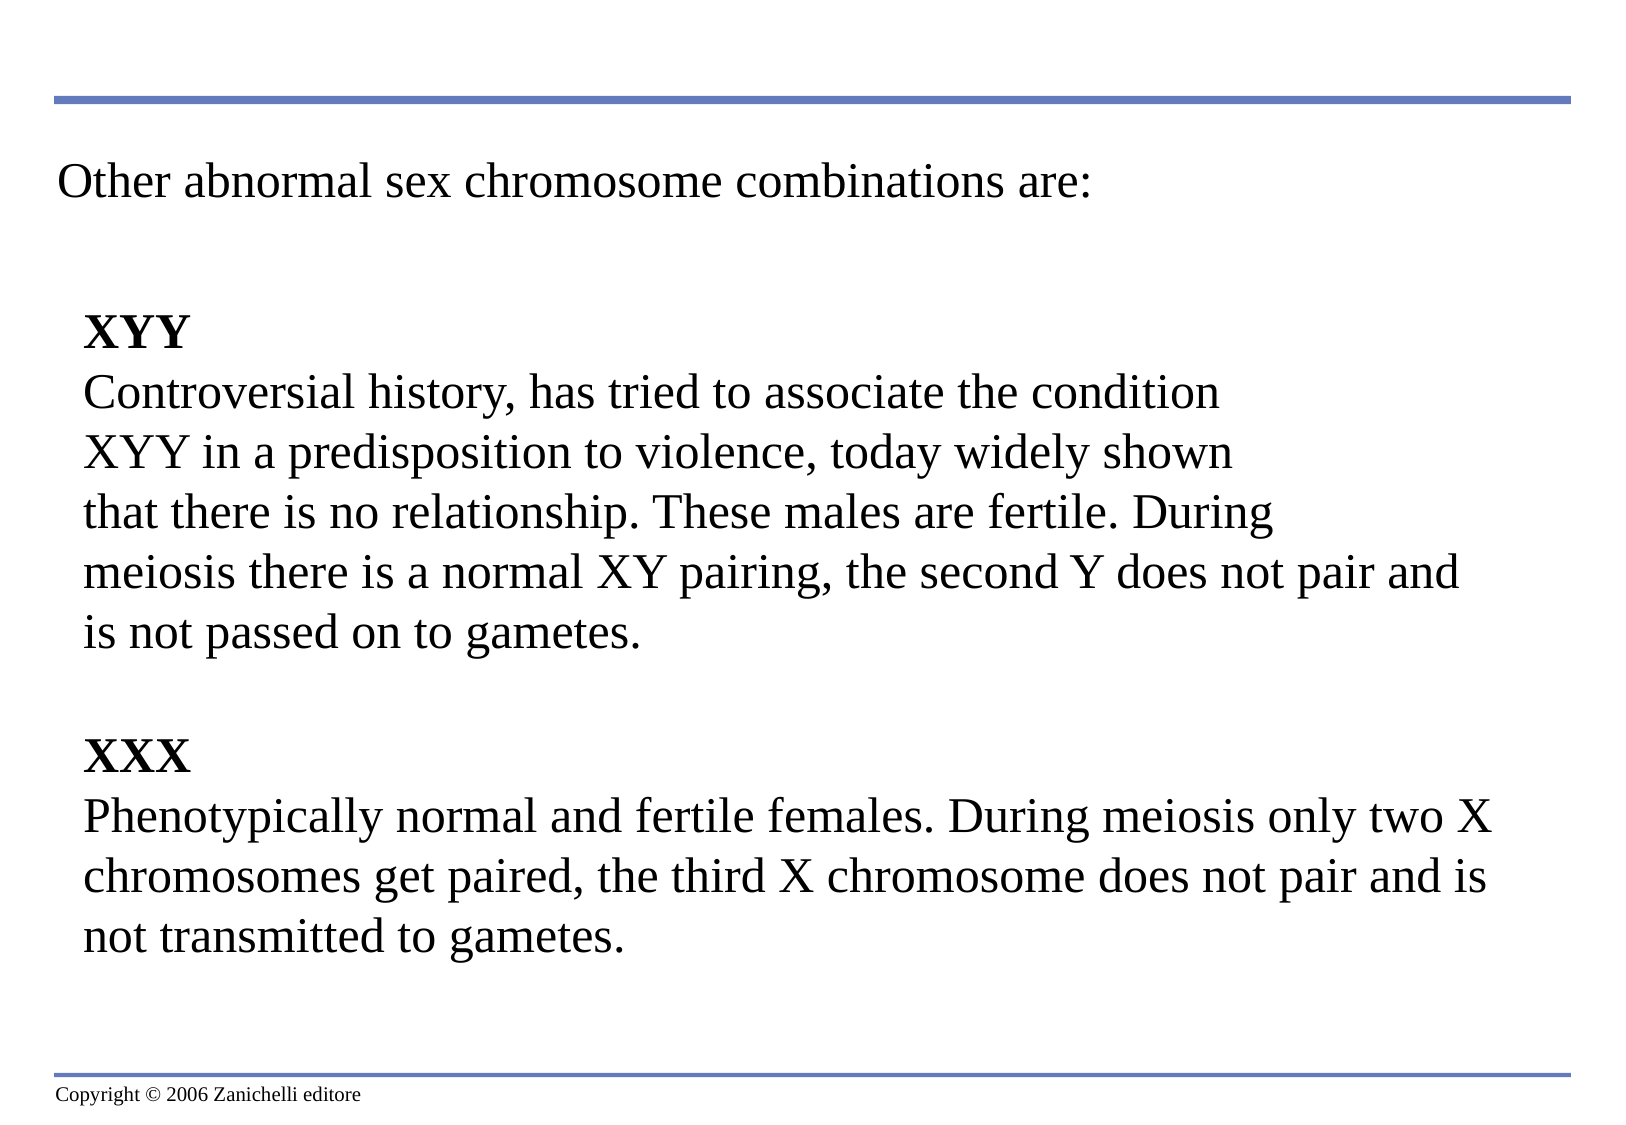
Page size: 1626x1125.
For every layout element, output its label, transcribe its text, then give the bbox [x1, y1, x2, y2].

text_box Other abnormal sex chromosome combinations are: [42, 140, 1109, 276]
text_box XYY Controversial history, has tried to associate the condition XYY in a predisposition to violence, today widely shown that there is no relationship. These males are fertile. During meiosis there is a normal XY pairing, the second Y does not pair and is not passed on to gametes. [68, 290, 1498, 715]
text_box XXX Phenotypically normal and fertile females. During meiosis only two X chromosomes get paired, the third X chromosome does not pair and is not transmitted to gametes. [68, 715, 1545, 971]
